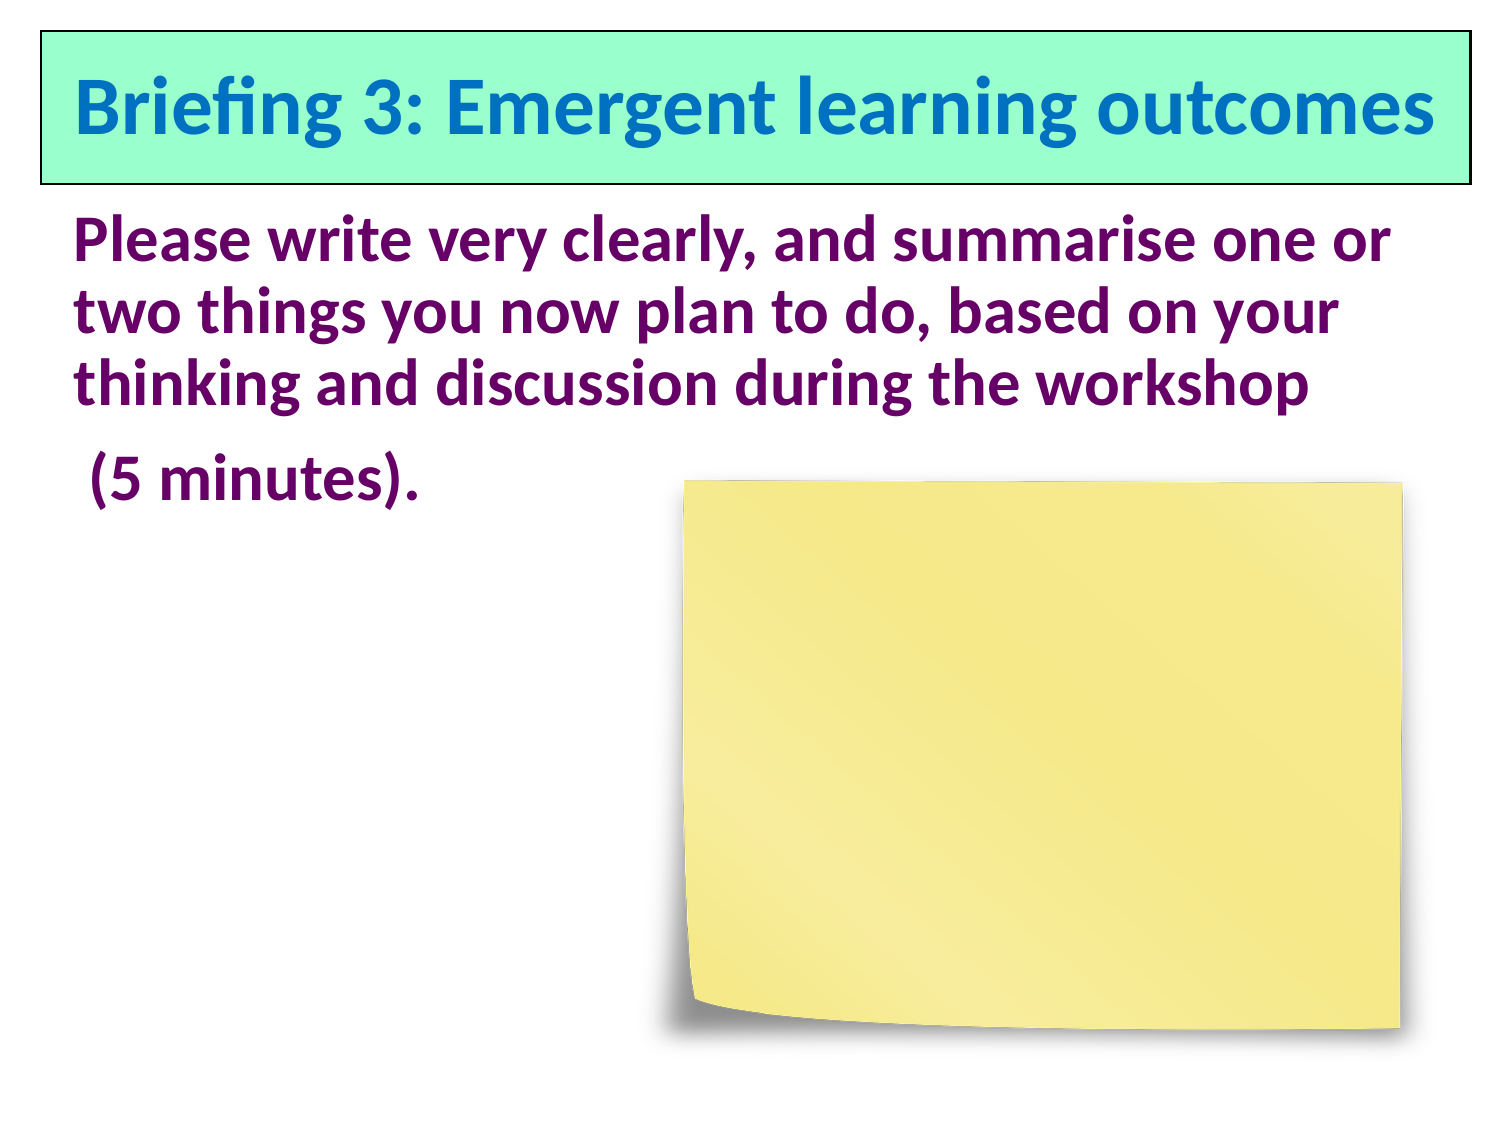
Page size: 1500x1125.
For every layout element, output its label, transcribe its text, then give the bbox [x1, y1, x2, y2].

title Briefing 3: Emergent learning outcomes [40, 30, 1471, 185]
picture [634, 467, 1438, 1064]
list Please write very clearly, and summarise one or two things you now plan to do, based on your thinking and discussion during the workshop (5 minutes). [58, 196, 1471, 963]
